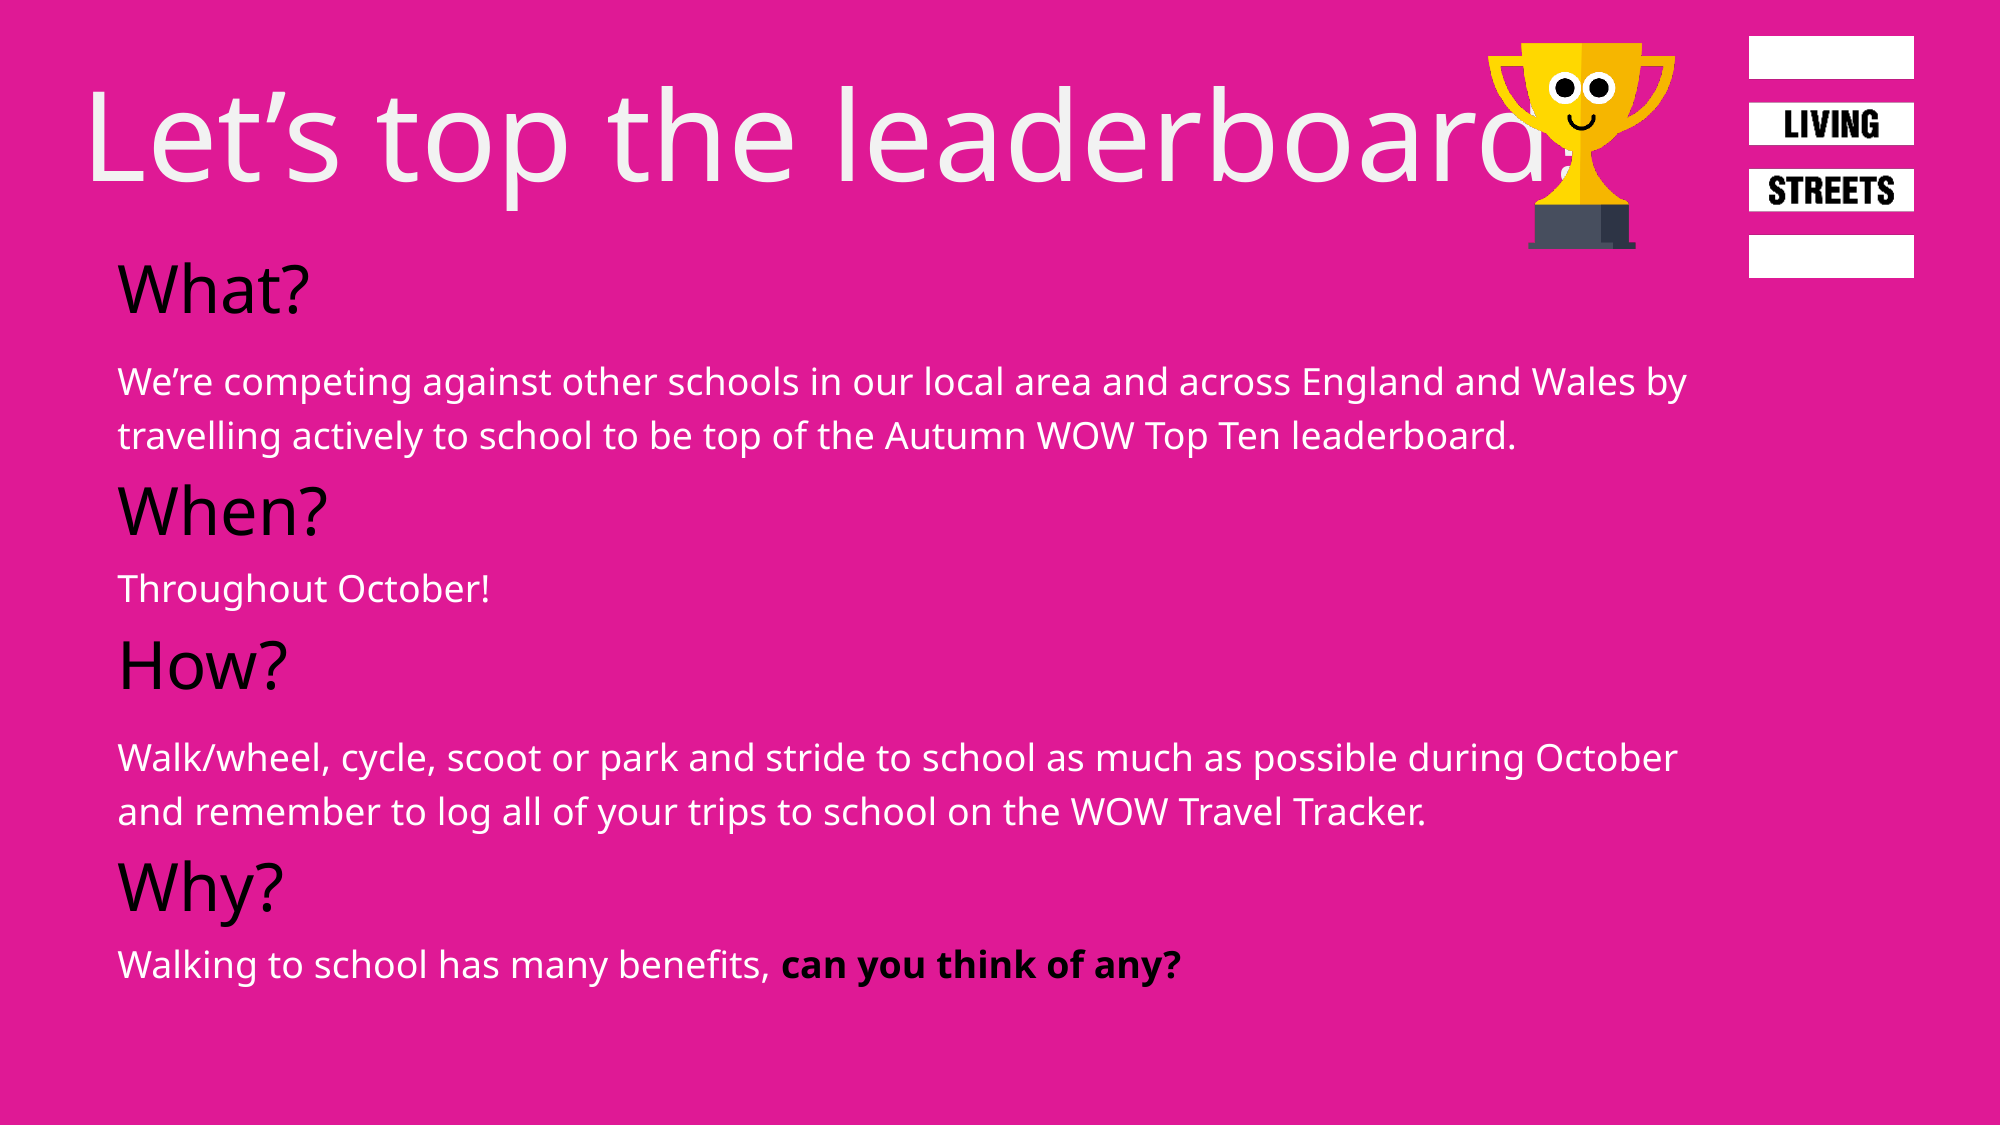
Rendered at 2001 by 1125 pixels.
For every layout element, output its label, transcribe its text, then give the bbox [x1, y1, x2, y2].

picture [1749, 36, 1914, 278]
picture [1488, 43, 1675, 249]
title Let’s top the leaderboard! [66, 32, 1715, 250]
list What? We’re competing against other schools in our local area and across England and Wales by travelling actively to school to be top of the Autumn WOW Top Ten leaderboard. When? Throughout October! How? Walk/wheel, cycle, scoot or park and stride to school as much as possible during October and remember to log all of your trips to school on the WOW Travel Tracker. Why? Walking to school has many benefits, can you think of any? [102, 248, 1715, 1048]
